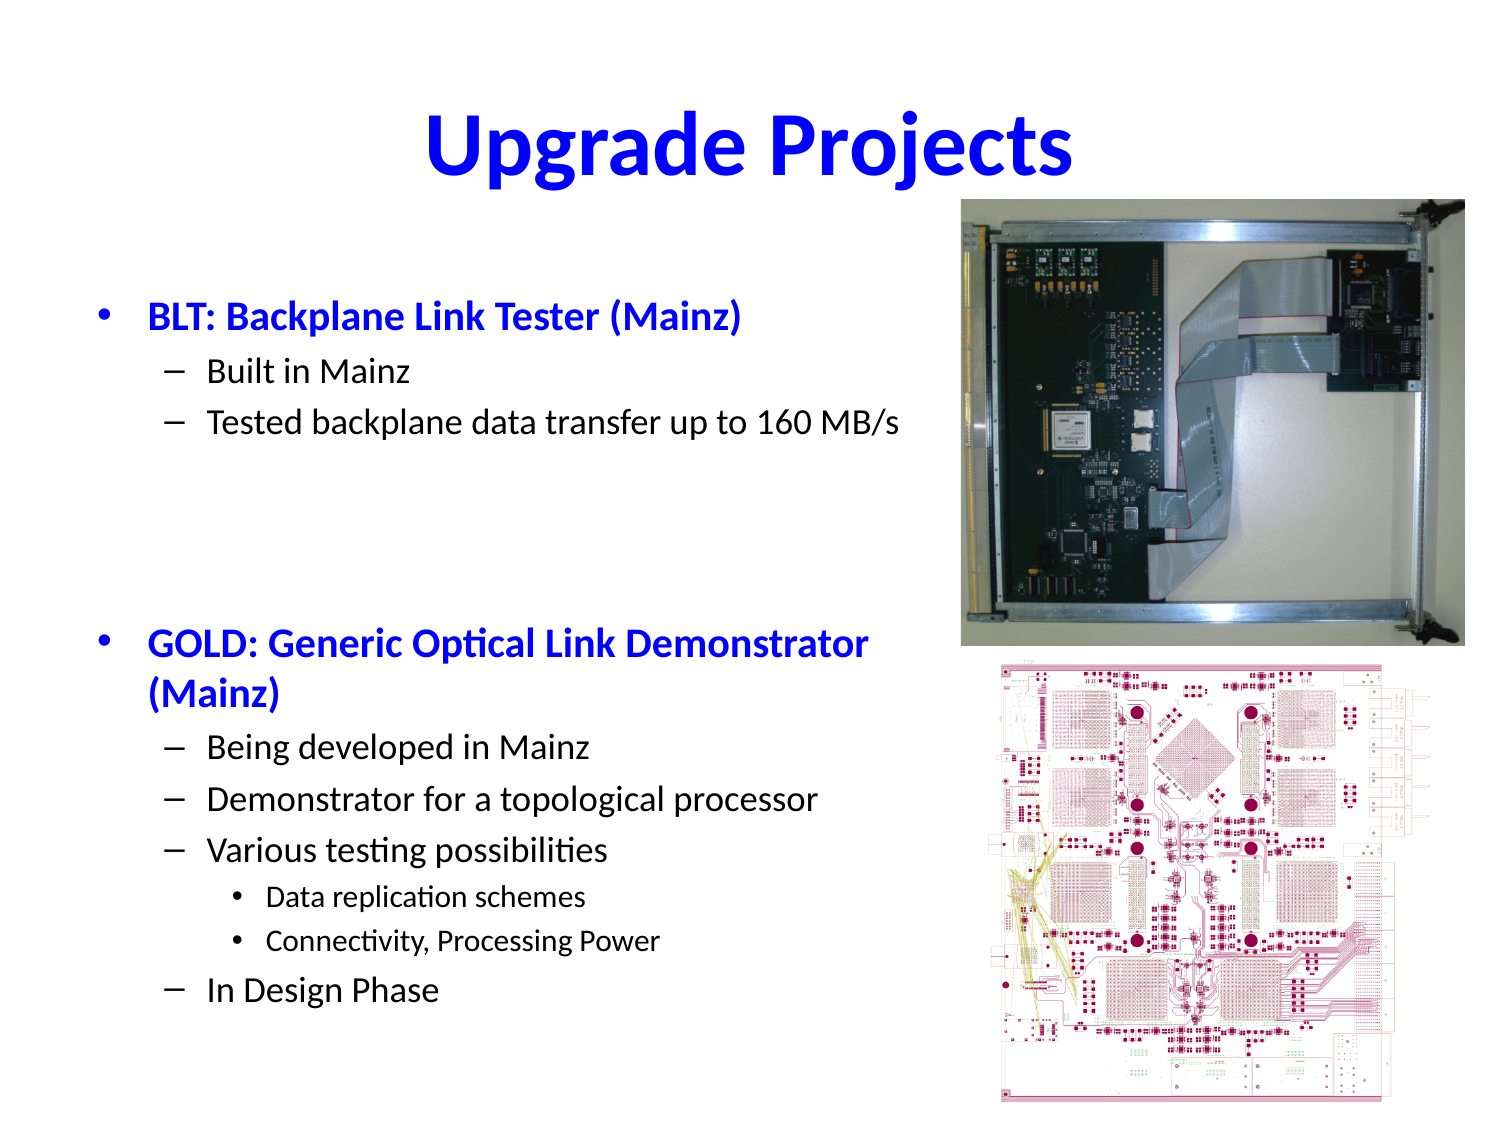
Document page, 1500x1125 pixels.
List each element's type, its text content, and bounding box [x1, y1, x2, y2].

title Upgrade Projects [75, 45, 1425, 233]
list BLT: Backplane Link Tester (Mainz) Built in Mainz Tested backplane data transfer up to 160 MB/s GOLD: Generic Optical Link Demonstrator (Mainz) Being developed in Mainz Demonstrator for a topological processor Various testing possibilities Data replication schemes Connectivity, Processing Power In Design Phase [82, 281, 933, 1020]
picture [984, 655, 1432, 1108]
picture [960, 198, 1466, 646]
